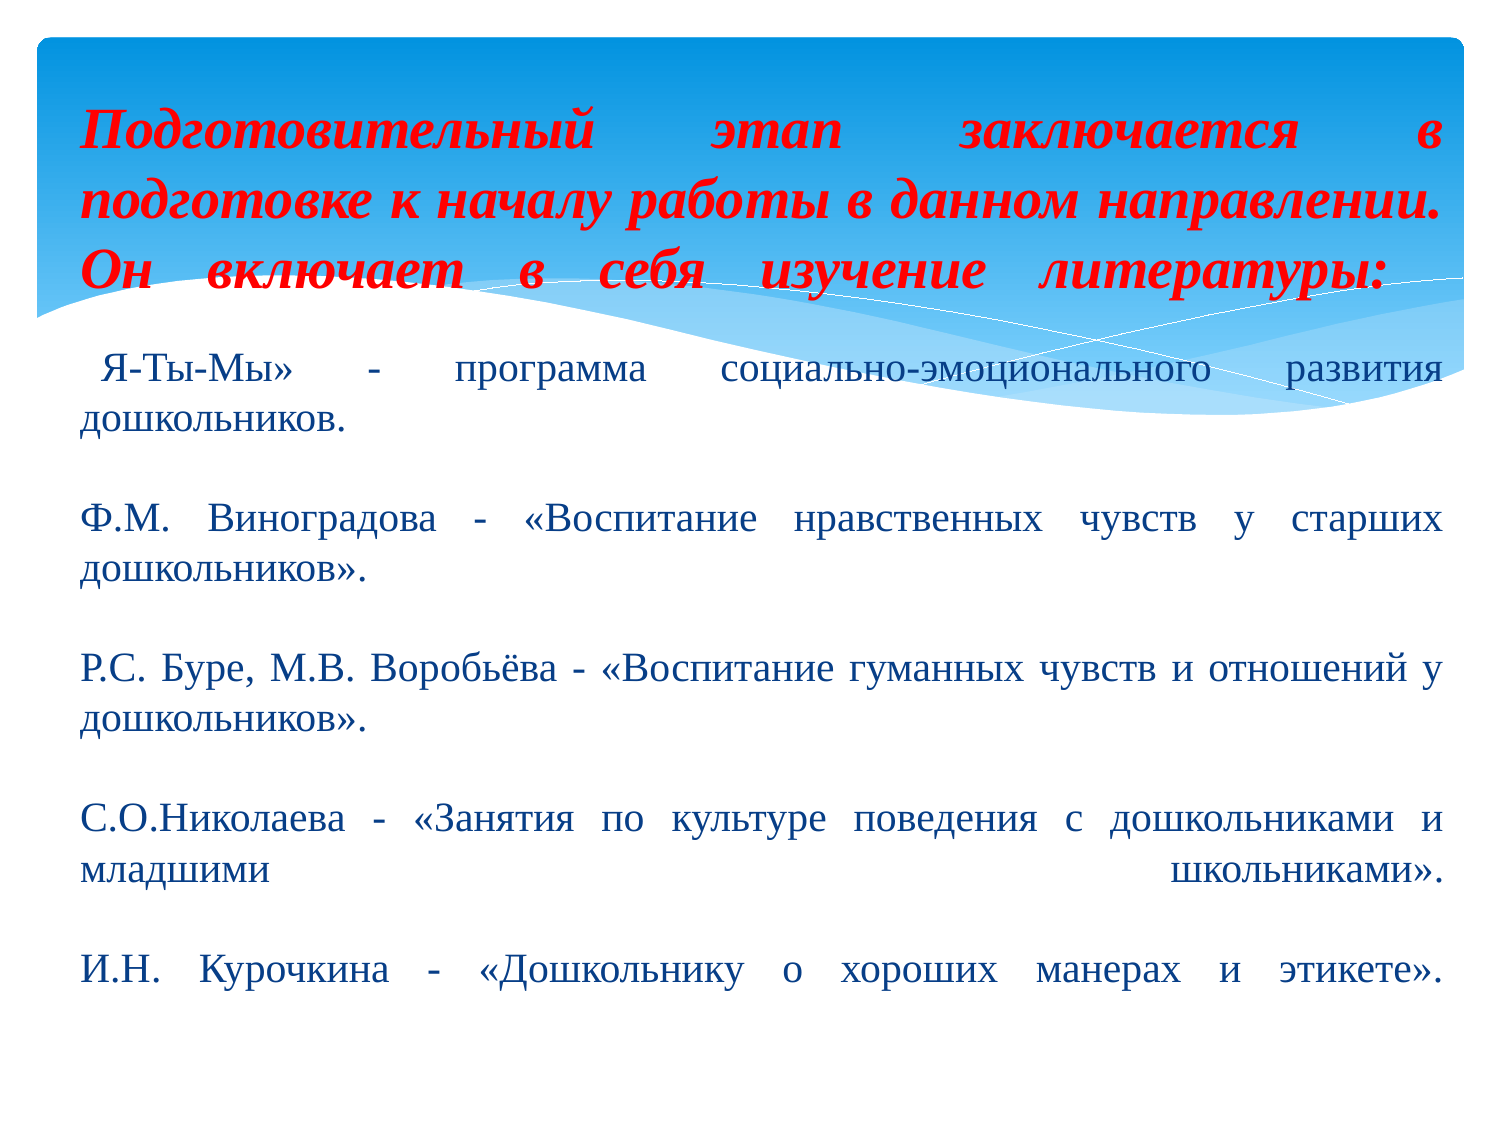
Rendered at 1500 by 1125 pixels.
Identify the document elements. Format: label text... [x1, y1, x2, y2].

title Подготовительный этап заключается в подготовке к началу работы в данном направлении. Он включает в себя изучение литературы: «Я-Ты-Мы» - программа социально-эмоционального развития дошкольников. Ф.М. Виноградова - «Воспитание нравственных чувств у старших дошкольников». Р.С. Буре, М.В. Воробьёва - «Воспитание гуманных чувств и отношений у дошкольников». С.О.Николаева - «Занятия по культуре поведения с дошкольниками и младшими школьниками». И.Н. Курочкина - «Дошкольнику о хороших манерах и этикете». [64, 66, 1459, 1094]
